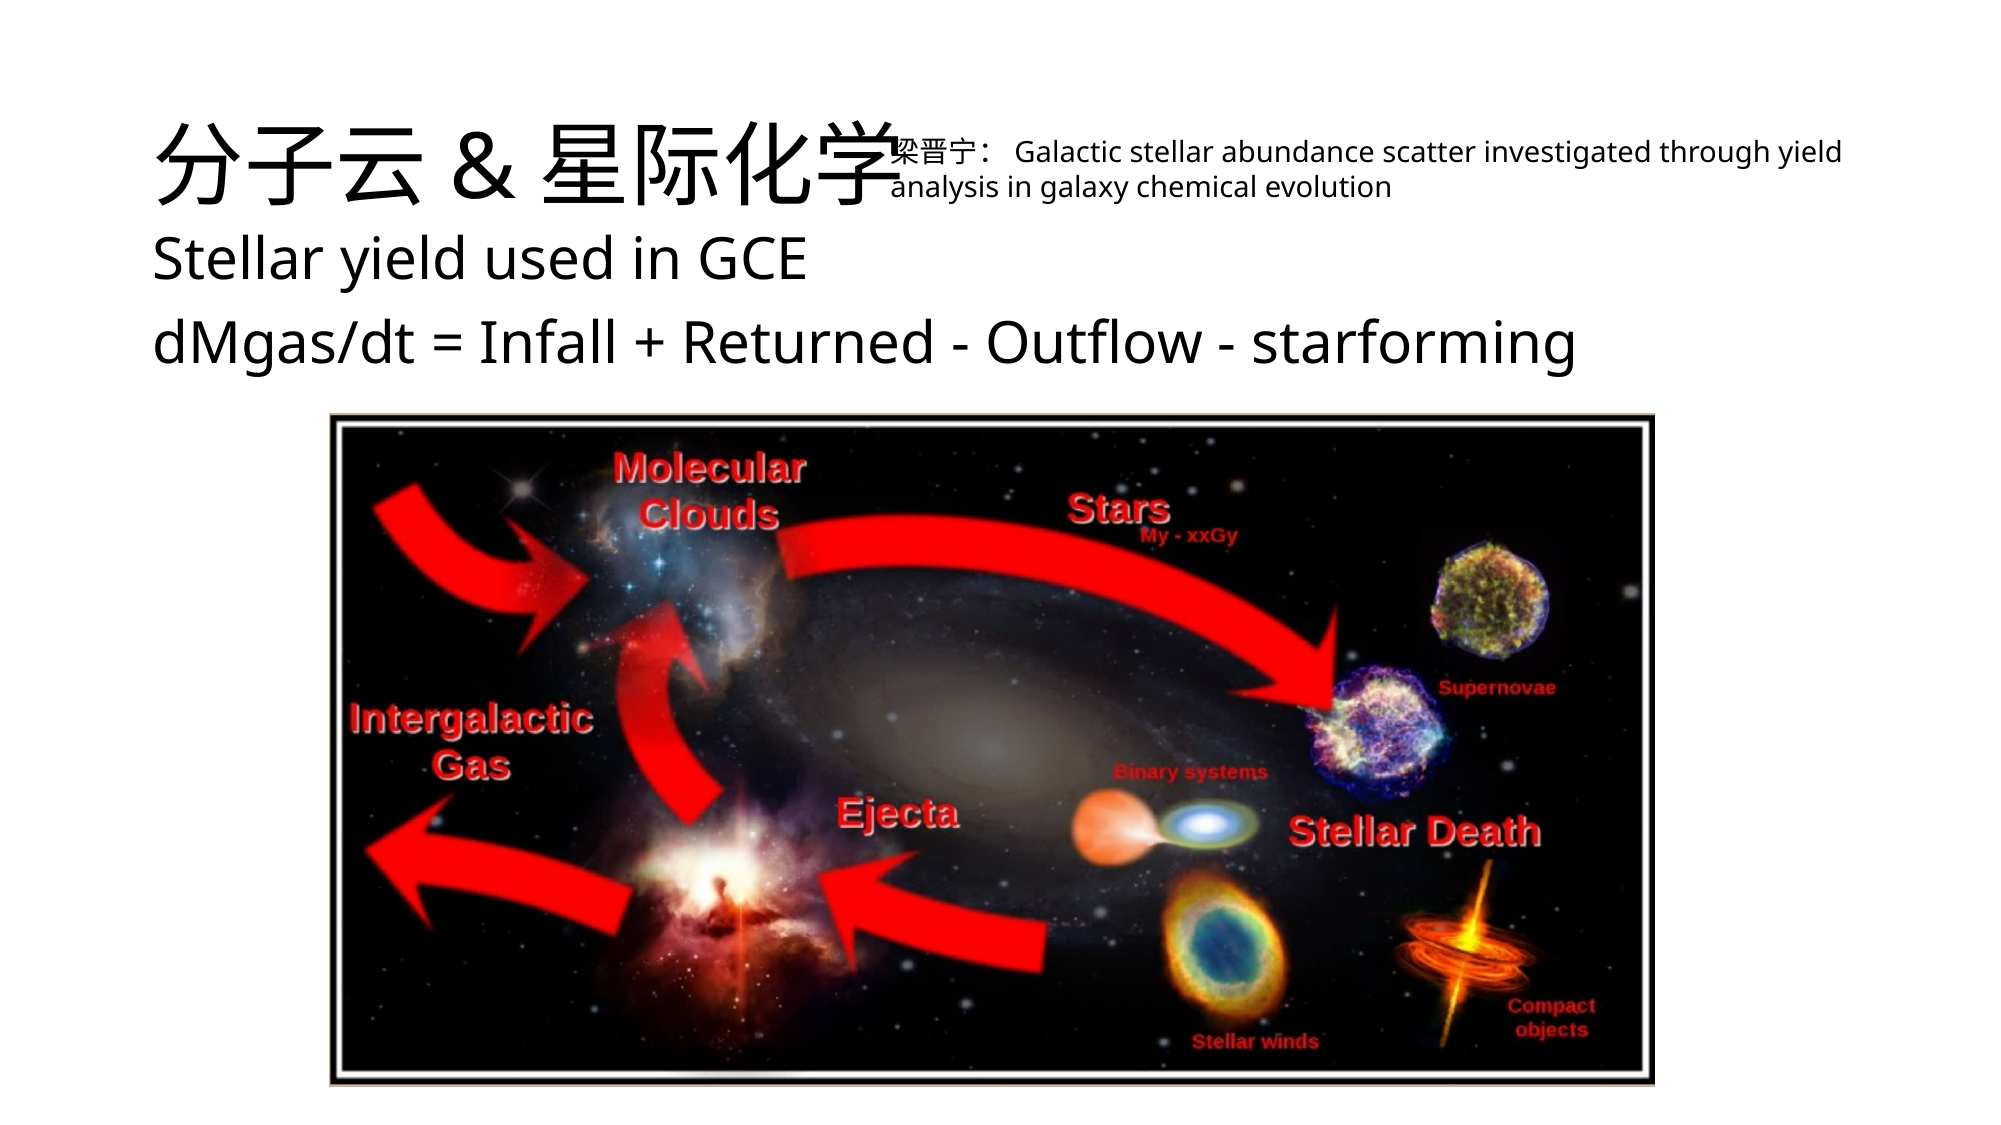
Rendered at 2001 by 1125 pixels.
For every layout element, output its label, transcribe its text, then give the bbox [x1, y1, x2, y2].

picture [329, 413, 1655, 1087]
title 分子云&星际化学 [137, 59, 1863, 221]
list Stellar yield used in GCE dMgas/dt = Infall + Returned - Outflow - starforming [137, 221, 1863, 936]
text_box 梁晋宁：Galactic stellar abundance scatter investigated through yield analysis in galaxy chemical evolution [875, 125, 1890, 211]
